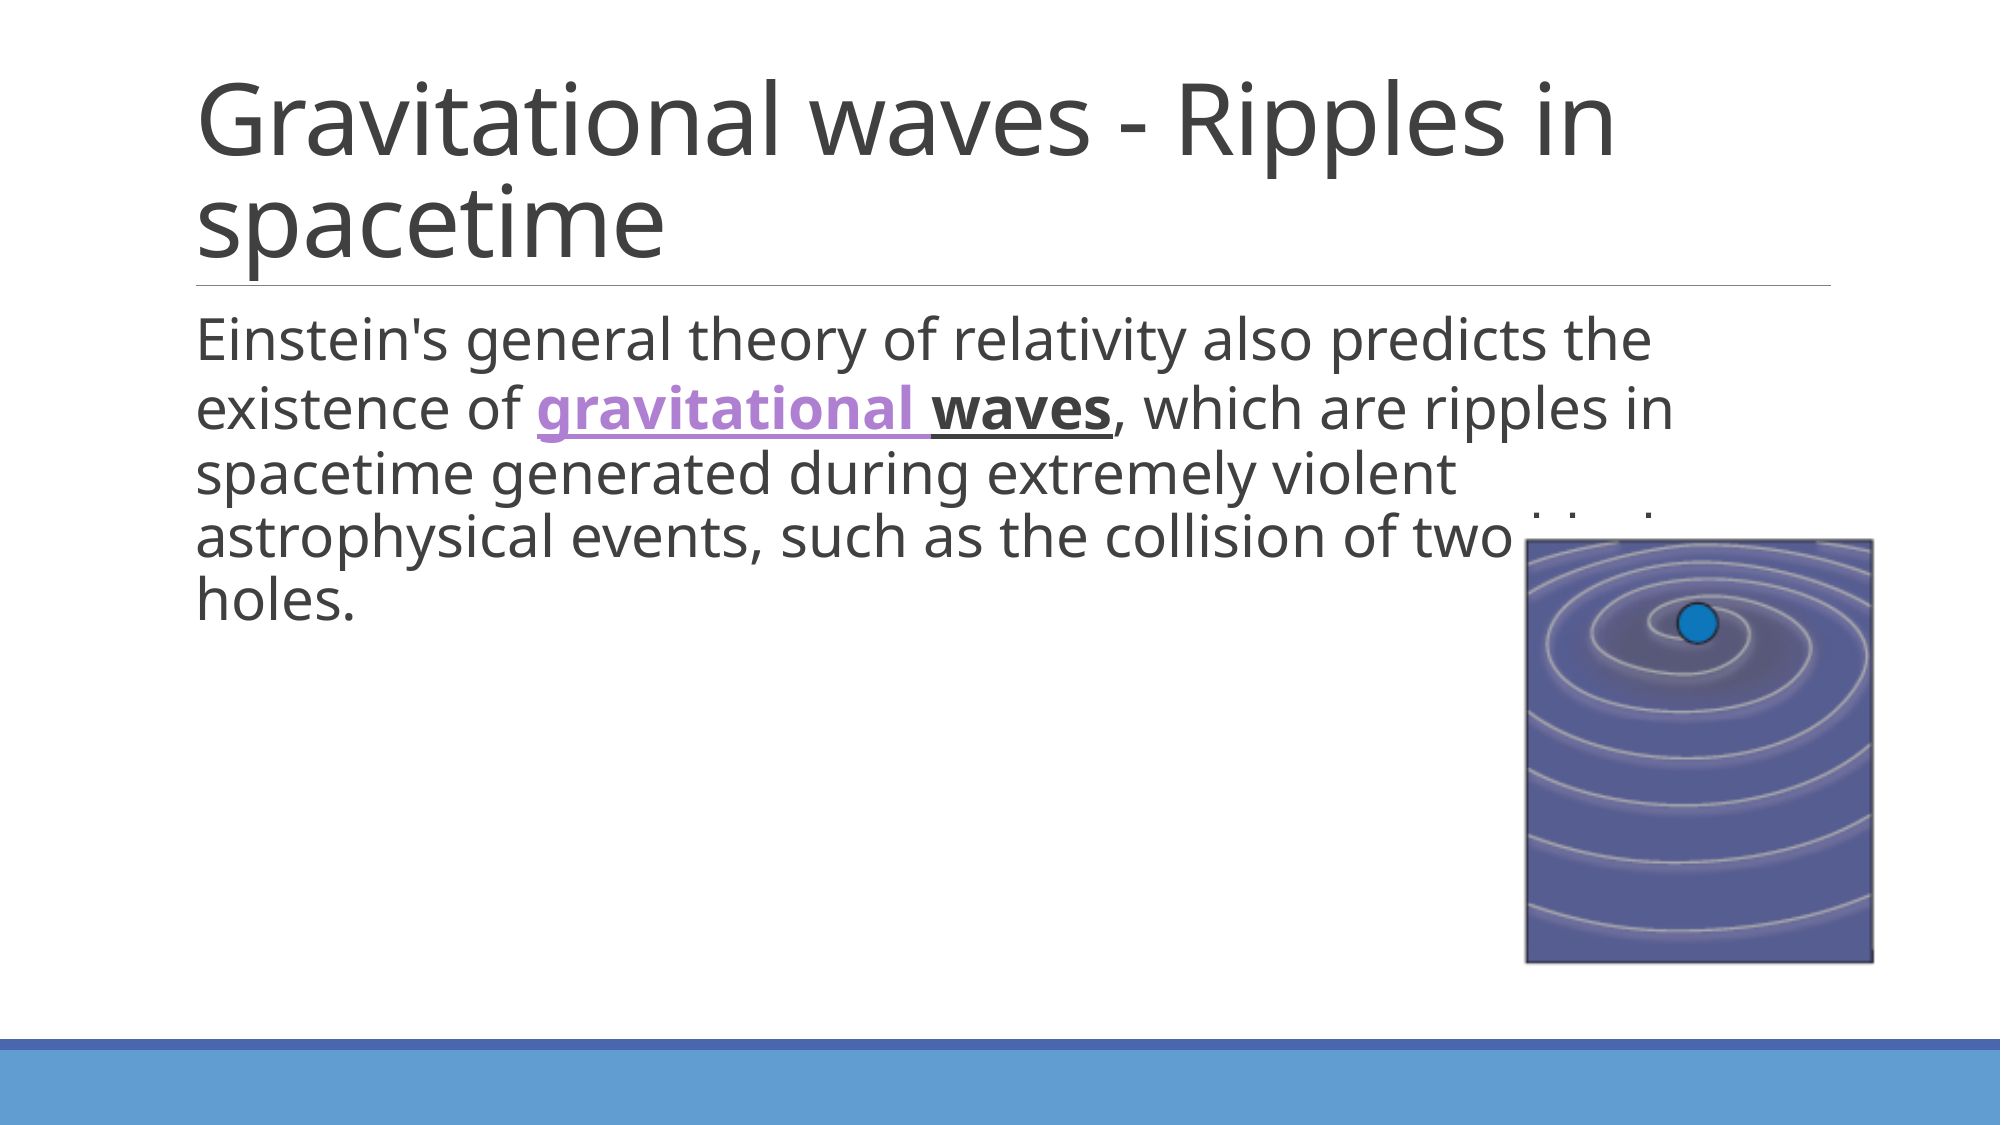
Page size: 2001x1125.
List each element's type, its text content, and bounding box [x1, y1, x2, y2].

picture [1511, 517, 1901, 985]
title Gravitational waves - Ripples in spacetime [180, 47, 1830, 285]
list Einstein's general theory of relativity also predicts the existence of gravitational waves, which are ripples in spacetime generated during extremely violent astrophysical events, such as the collision of two black holes. [180, 302, 1830, 963]
